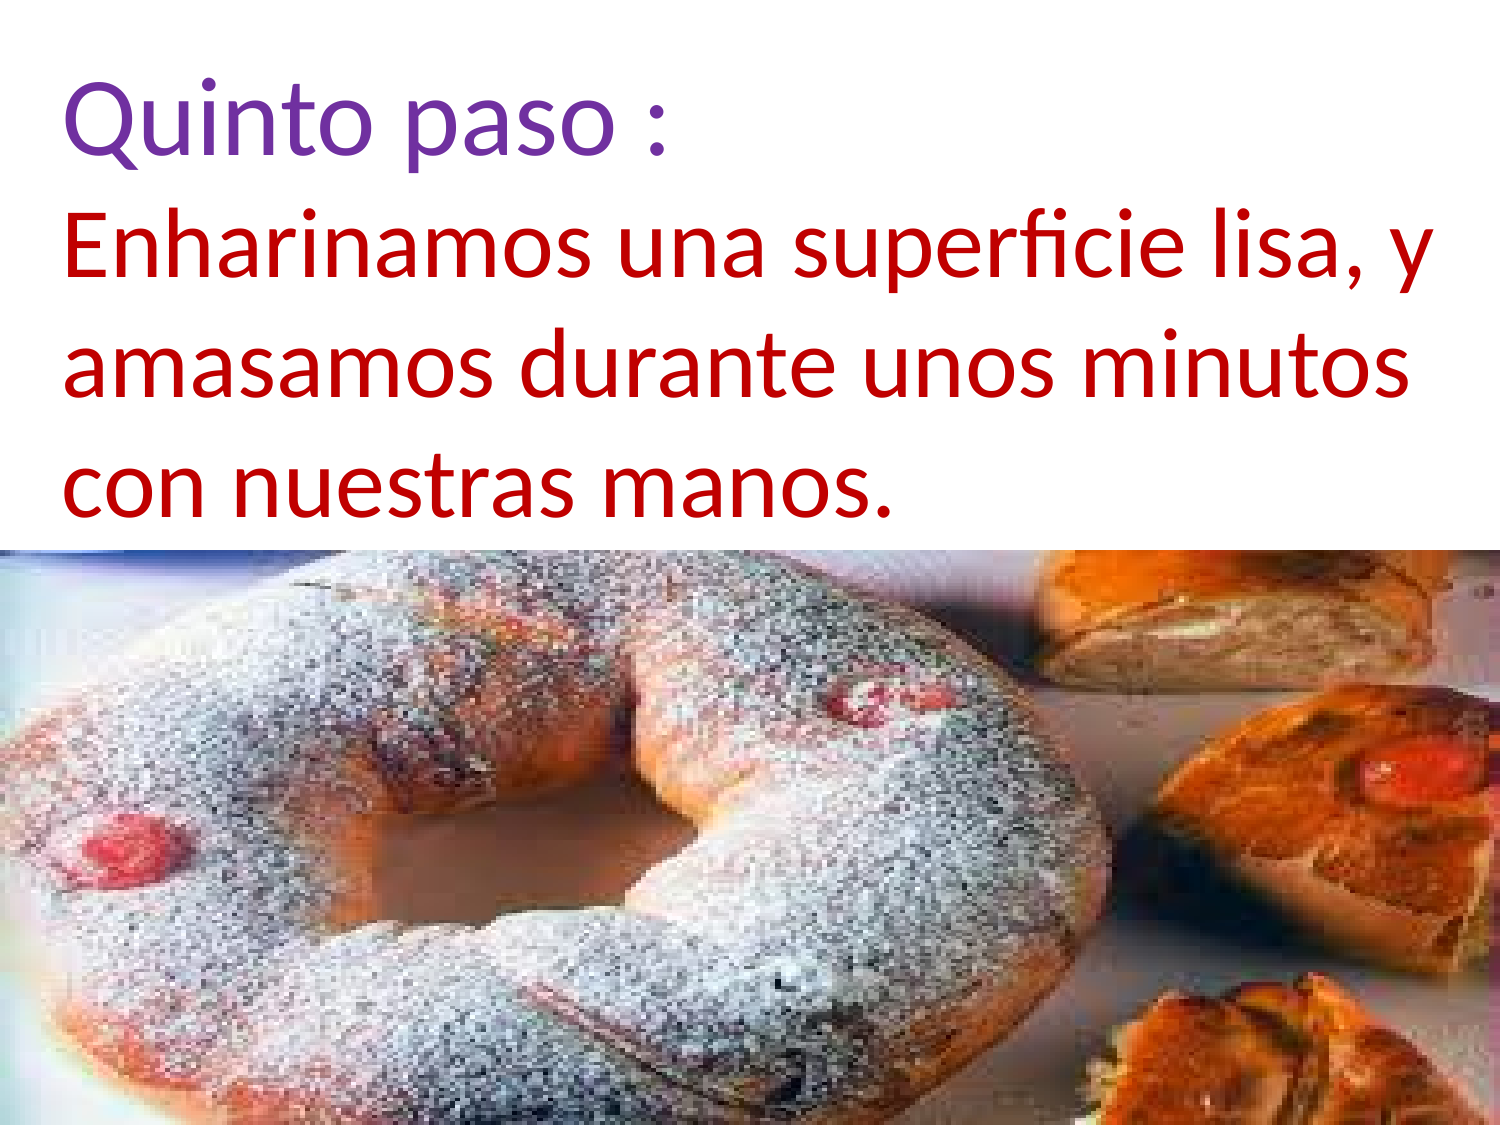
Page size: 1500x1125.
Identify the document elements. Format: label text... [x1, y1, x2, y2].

text_box Quinto paso : Enharinamos una superficie lisa, y amasamos durante unos minutos con nuestras manos. [46, 35, 1500, 545]
picture [0, 550, 1500, 1125]
